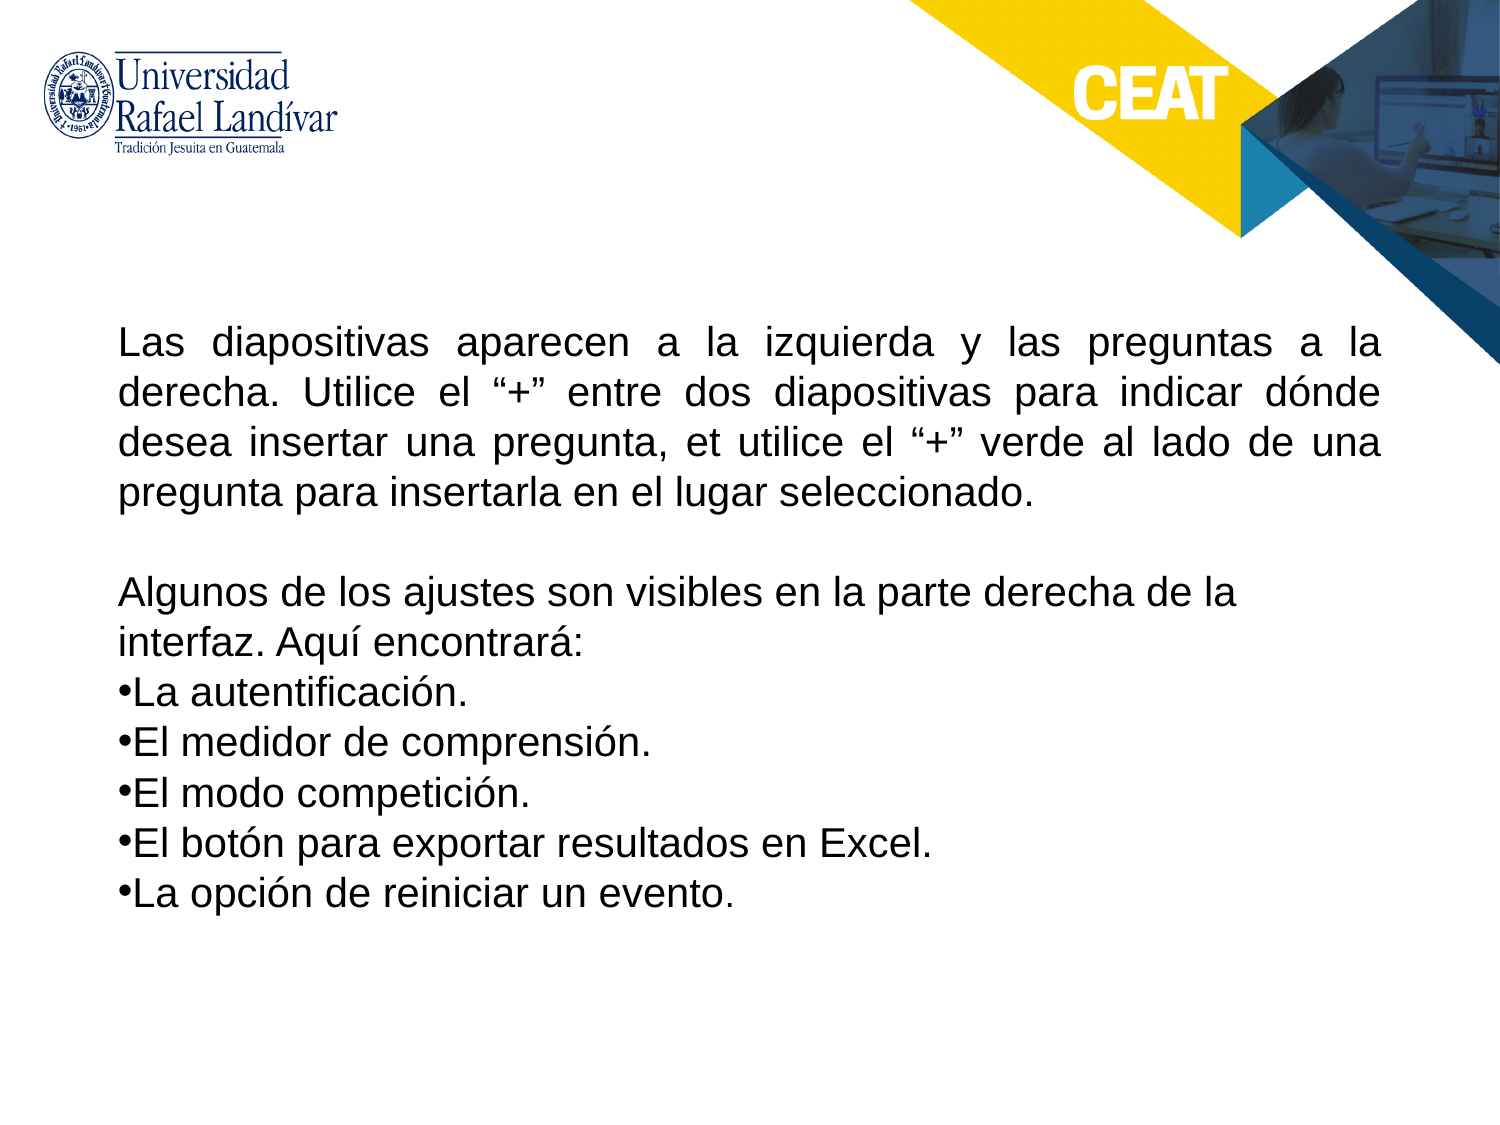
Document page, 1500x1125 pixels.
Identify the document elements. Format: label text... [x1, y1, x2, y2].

picture [0, 0, 1500, 380]
text_box Las diapositivas aparecen a la izquierda y las preguntas a la derecha. Utilice el “+” entre dos diapositivas para indicar dónde desea insertar una pregunta, et utilice el “+” verde al lado de una pregunta para insertarla en el lugar seleccionado. Algunos de los ajustes son visibles en la parte derecha de la interfaz. Aquí encontrará: La autentificación. El medidor de comprensión. El modo competición. El botón para exportar resultados en Excel. La opción de reiniciar un evento. [103, 380, 1397, 1058]
